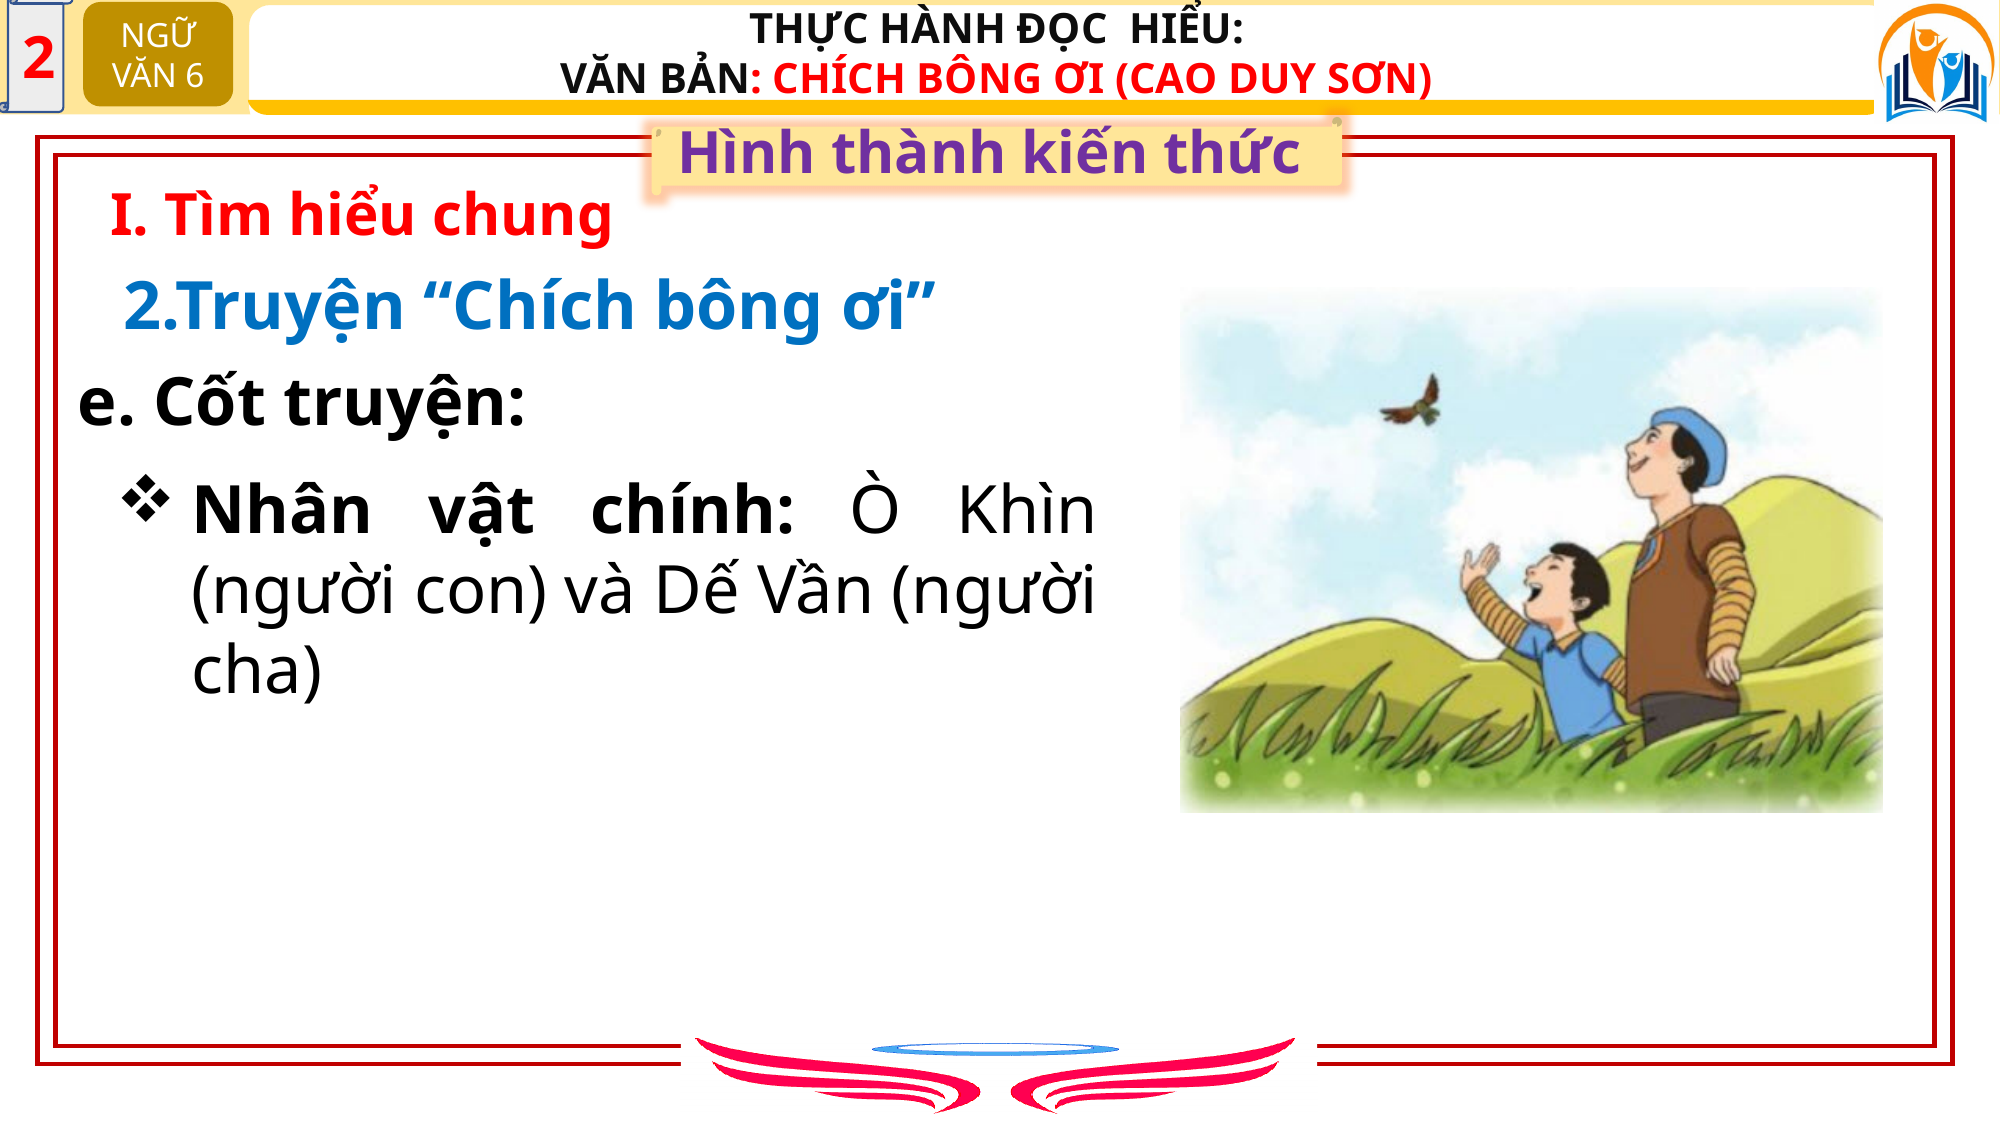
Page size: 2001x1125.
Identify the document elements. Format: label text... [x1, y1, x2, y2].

text_box [1318, 136, 1953, 1065]
text_box [650, 125, 662, 169]
text_box [1344, 136, 1350, 156]
text_box [1348, 98, 1874, 116]
text_box [246, 98, 662, 116]
picture [680, 1038, 1318, 1114]
text_box NGỮ VĂN 6 [82, 0, 235, 108]
text_box 2.Truyện “Chích bông ơi” [108, 255, 1109, 351]
text_box Hình thành kiến thức [662, 107, 1332, 193]
text_box [1332, 110, 1349, 116]
text_box 2 [0, 0, 74, 114]
text_box THỰC HÀNH ĐỌC HIỂU: VĂN BẢN: CHÍCH BÔNG ƠI (CAO DUY SƠN) [397, 0, 1597, 110]
text_box [644, 136, 650, 156]
text_box Nhân vật chính: Ò Khìn (người con) và Dế Vần (người cha) [96, 459, 1118, 715]
picture [1874, 0, 1999, 124]
text_box e. Cốt truyện: [58, 351, 547, 446]
text_box [36, 136, 680, 1065]
text_box I. Tìm hiểu chung [95, 169, 1096, 255]
picture [1180, 287, 1883, 813]
text_box [0, 0, 397, 116]
text_box [1332, 115, 1344, 187]
text_box [1597, 0, 1874, 7]
